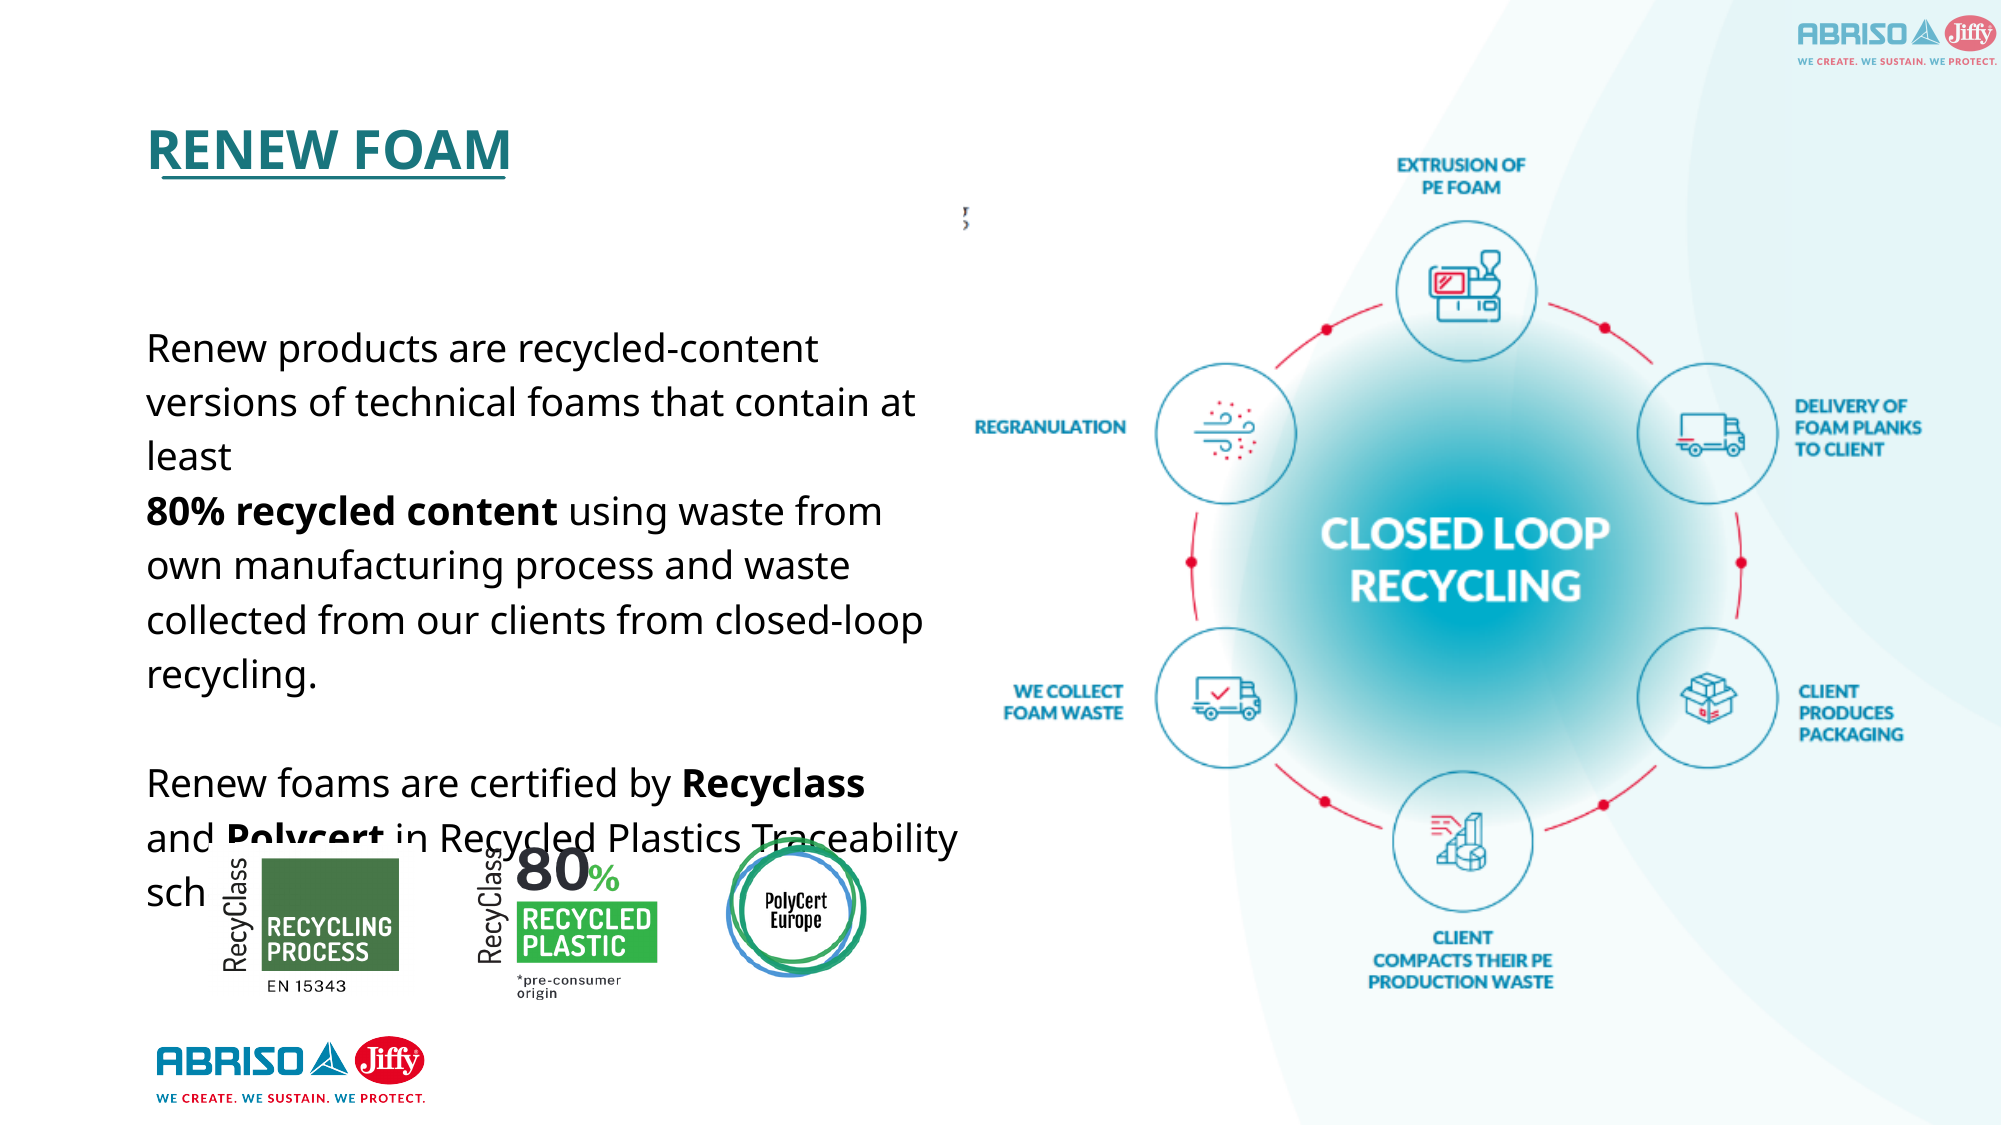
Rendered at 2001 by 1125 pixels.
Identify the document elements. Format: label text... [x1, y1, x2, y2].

picture [453, 825, 681, 1021]
picture [156, 1036, 425, 1103]
picture [208, 843, 415, 996]
picture [717, 829, 874, 985]
text_box Renew products are recycled-content versions of technical foams that contain at least 80% recycled content using waste from own manufacturing process and waste collected from our clients from closed-loop recycling.​ ​ Renew foams are certified by Recyclass ​ and Polycert in Recycled Plastics Traceability schemes. [146, 315, 963, 915]
text_box [1792, 12, 2000, 68]
picture [164, 1053, 175, 1059]
text_box RENEW FOAM [146, 104, 522, 180]
text_box [963, 0, 2000, 1125]
